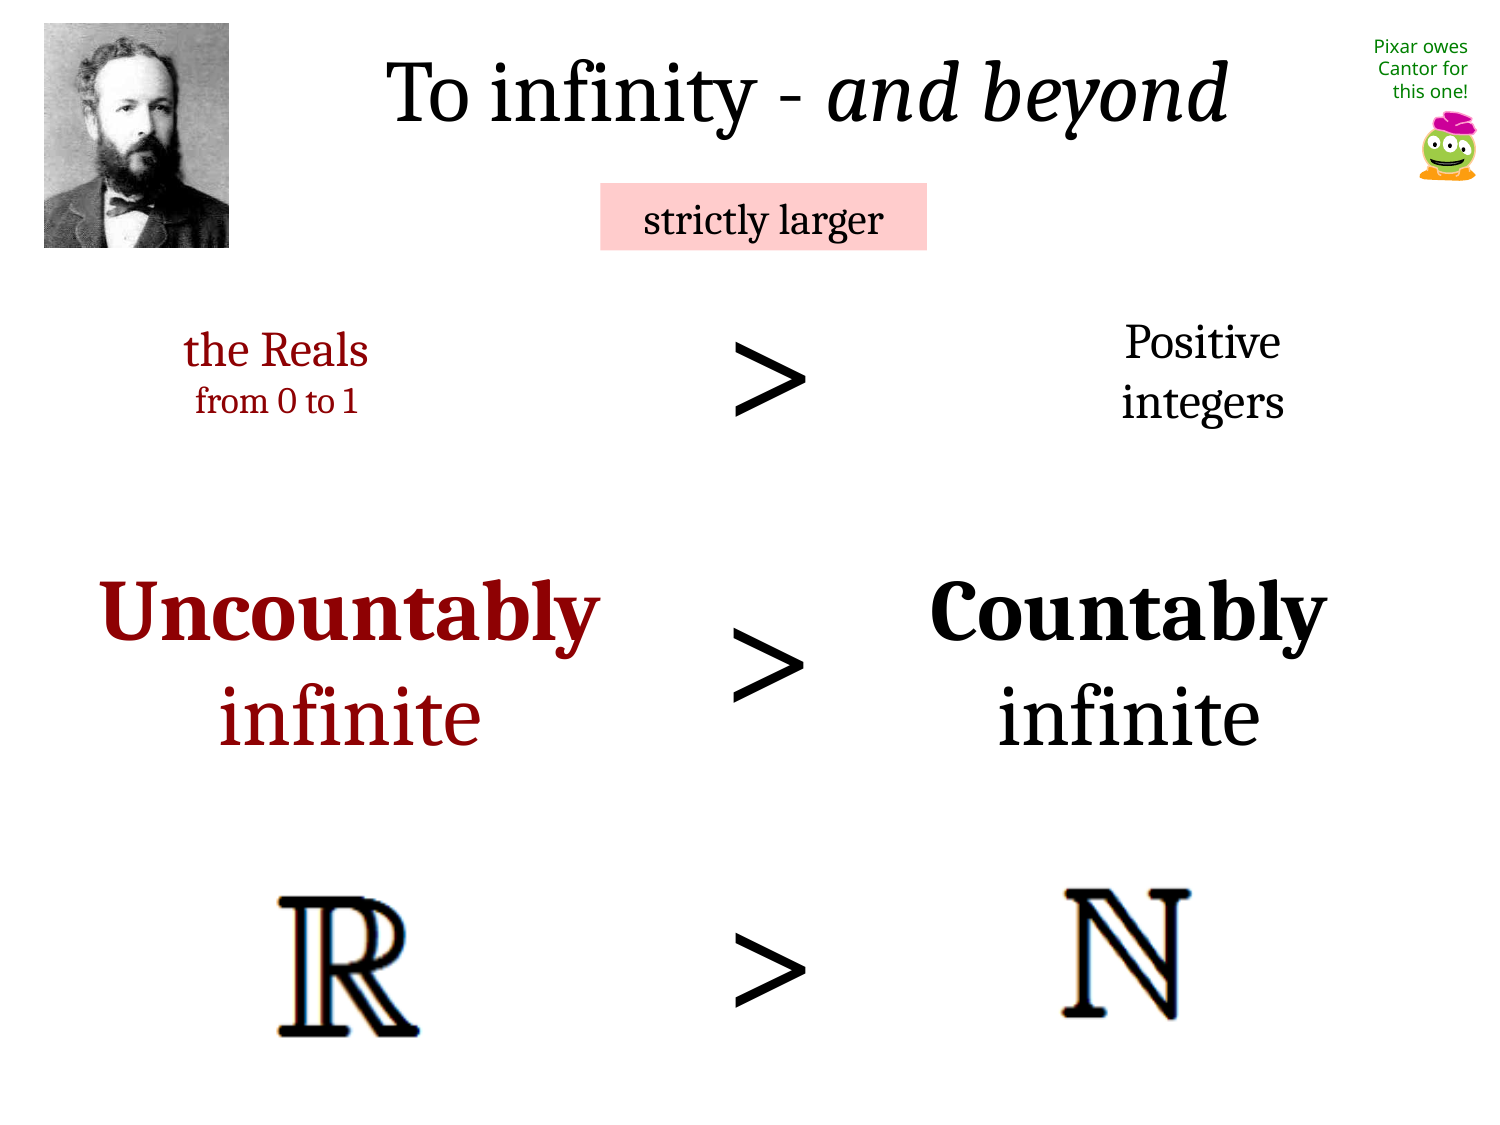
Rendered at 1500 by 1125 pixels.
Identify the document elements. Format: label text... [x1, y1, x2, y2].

text_box Positive integers [1094, 301, 1312, 436]
picture [252, 867, 448, 1063]
text_box strictly larger [600, 183, 927, 251]
text_box To infinity - and beyond [341, 26, 1275, 147]
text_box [1420, 111, 1478, 181]
text_box Pixar owes Cantor for this one! [1342, 27, 1483, 110]
text_box the Reals from 0 to 1 [126, 308, 425, 429]
picture [1037, 867, 1209, 1045]
picture [44, 23, 229, 248]
text_box > [713, 271, 814, 467]
text_box > [711, 558, 812, 754]
text_box Countably infinite [895, 545, 1363, 771]
text_box > [713, 862, 814, 1058]
text_box Uncountably infinite [62, 545, 638, 771]
